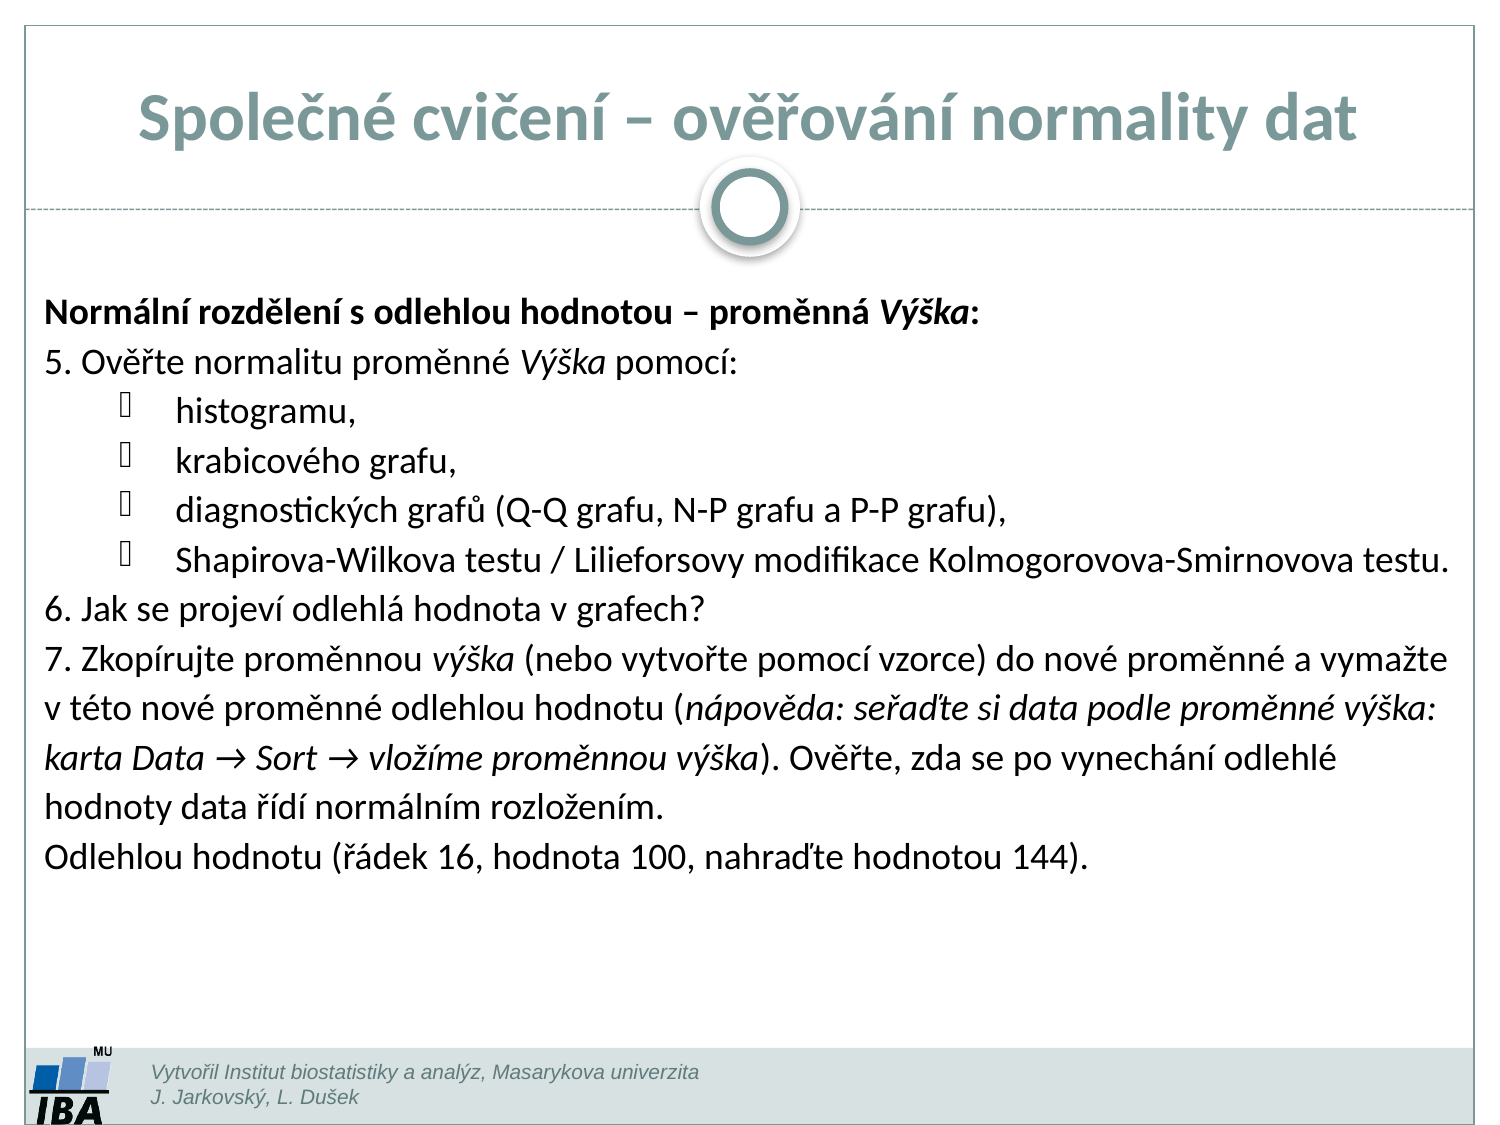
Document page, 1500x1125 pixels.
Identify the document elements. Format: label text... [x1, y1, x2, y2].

title Společné cvičení – ověřování normality dat [49, 37, 1450, 163]
picture [29, 1046, 112, 1125]
footer Vytvořil Institut biostatistiky a analýz, Masarykova univerzita J. Jarkovský, L. Dušek [135, 1051, 724, 1112]
text_box Normální rozdělení s odlehlou hodnotou – proměnná Výška: 5. Ověřte normalitu proměnné Výška pomocí: histogramu, krabicového grafu, diagnostických grafů (Q-Q grafu, N-P grafu a P-P grafu), Shapirova-Wilkova testu / Lilieforsovy modifikace Kolmogorovova-Smirnovova testu. 6. Jak se projeví odlehlá hodnota v grafech? 7. Zkopírujte proměnnou výška (nebo vytvořte pomocí vzorce) do nové proměnné a vymažte v této nové proměnné odlehlou hodnotu (nápověda: seřaďte si data podle proměnné výška: karta Data → Sort → vložíme proměnnou výška). Ověřte, zda se po vynechání odlehlé hodnoty data řídí normálním rozložením. Odlehlou hodnotu (řádek 16, hodnota 100, nahraďte hodnotou 144). [29, 275, 1483, 885]
